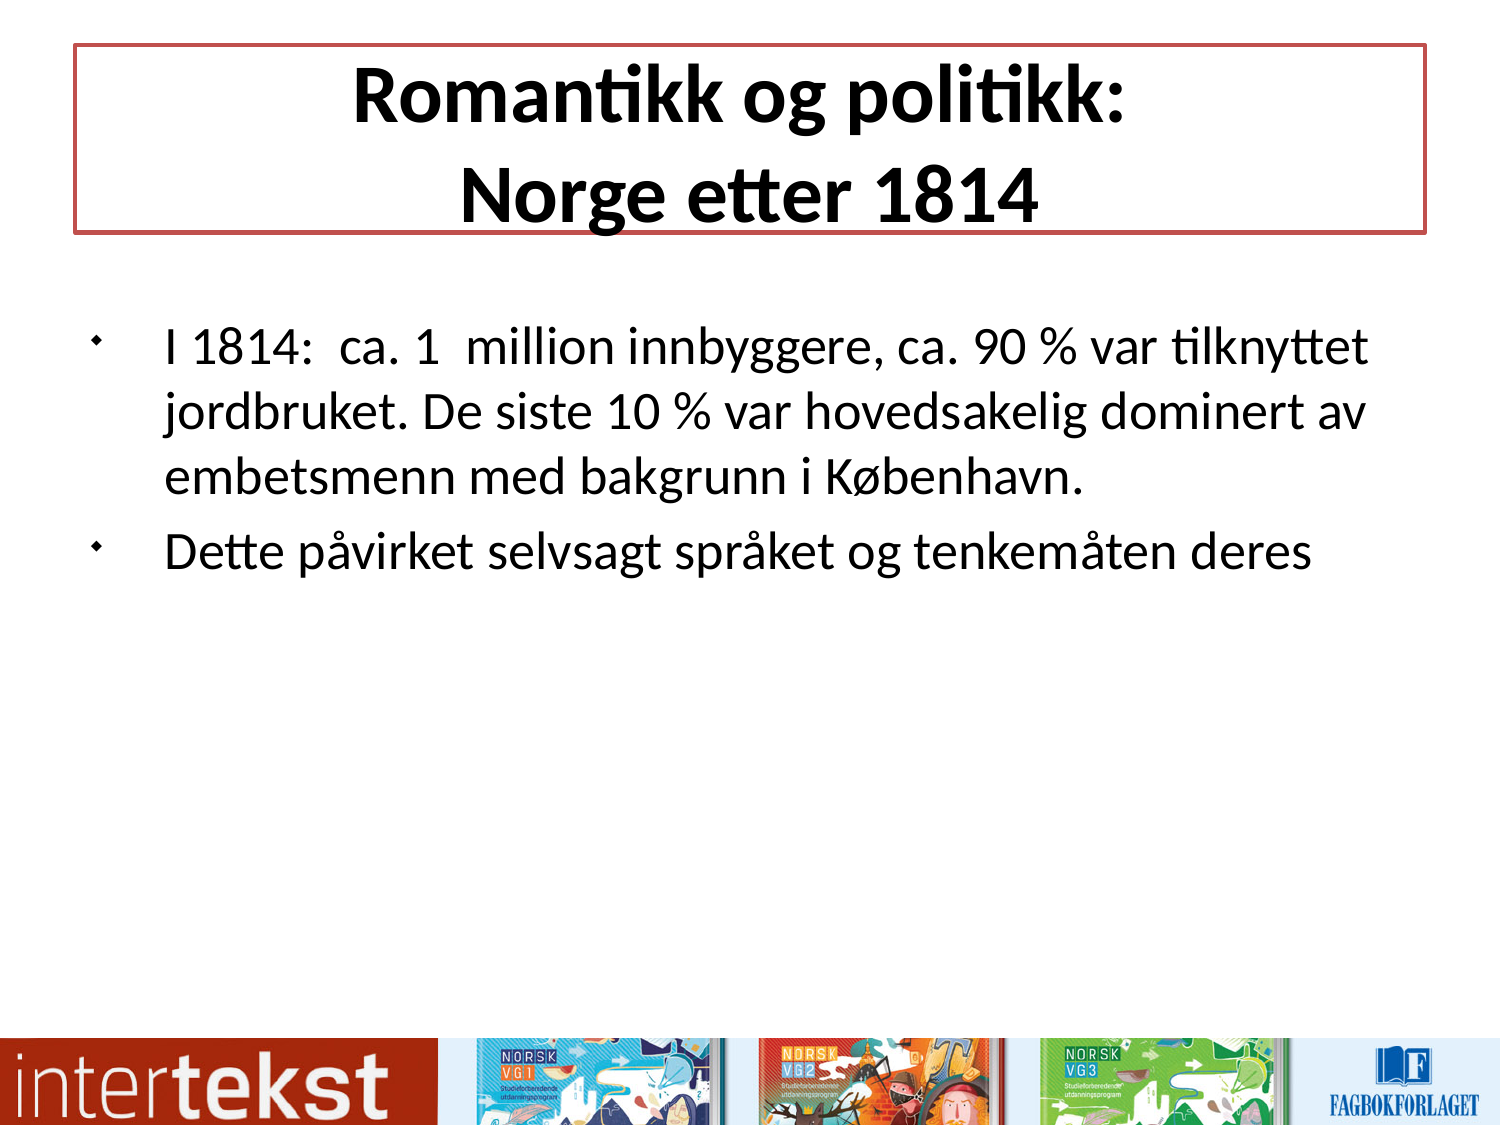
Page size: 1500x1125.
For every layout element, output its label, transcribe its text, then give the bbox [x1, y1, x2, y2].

title Romantikk og politikk: Norge etter 1814 [73, 43, 1427, 235]
picture [0, 1038, 722, 1125]
list I 1814: ca. 1 million innbyggere, ca. 90 % var tilknyttet jordbruket. De siste 10 % var hovedsakelig dominert av embetsmenn med bakgrunn i København. Dette påvirket selvsagt språket og tenkemåten deres [75, 302, 1425, 1005]
picture [725, 1038, 1500, 1125]
